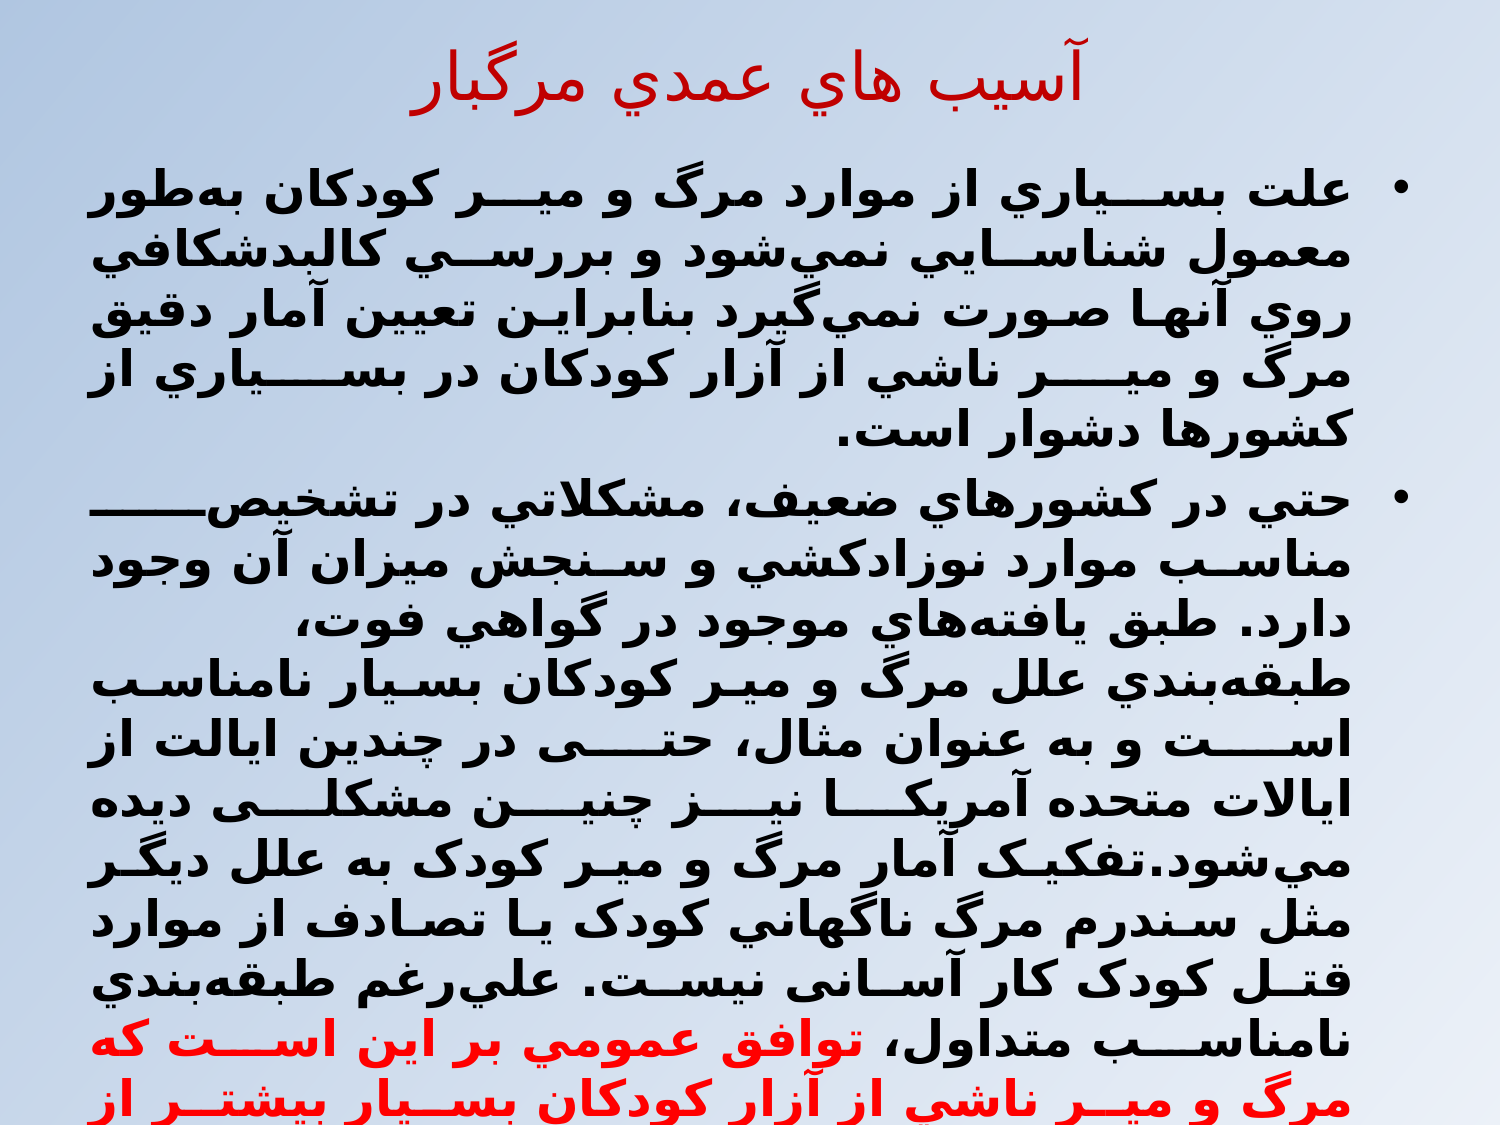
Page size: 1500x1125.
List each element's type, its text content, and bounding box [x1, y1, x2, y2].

title آسيب هاي عمدي مرگبار [75, 7, 1425, 141]
list علت‌ بسياري‌ از موارد مرگ‌ و مير كودكان‌ به‌‌طور معمول‌ شناسايي‌ نمي‌شود و بررسي‌ كالبدشكافي‌ روي‌ آنها صورت‌ نمي‌گيرد بنابراین تعيين‌ آمار دقيق‌ مرگ‌ و مير ناشي‌ از آزار كودكان‌ در بسياري‌ از كشورها دشوار است. حتي‌ در كشورهاي‌ ضعيف‌، مشكلاتي‌ در تشخيص‌ مناسب‌ موارد نوزادكشي‌ و سنجش میزان آن‌ وجود دارد. طبق‌ يافته‌هاي‌ موجود در گواهي‌ فوت‌، طبقه‌بندي‌ علل‌ مرگ‌ و مير كودكان‌ بسيار نامناسب‌ است‌ و به‌ عنوان‌ مثال‌، حتی در چندين‌ ايالت‌ از ايالات‌ متحده‌ آمريكا نیز چنين ‌مشکلی ديده‌ مي‌شود.تفکیک آمار مرگ‌ و مير کودک به‌ علل‌ ديگر مثل‌ سندرم‌ مرگ‌ ناگهاني‌ کودک يا تصادف از موارد قتل کودک کار آسانی نیست. علي‌رغم‌ طبقه‌بندي‌ نامناسب‌ متداول‌، توافق‌ عمومي‌ بر اين‌ است‌ كه‌ مرگ‌ و مير ناشي‌ از آزار كودكان‌ بسيار بيشتر از گزارش‌هاي‌ رسمي‌ است که توسط دولت‌ها ارائه می‌شود. در كشورهايي‌ كه‌ مطالعات‌ مرگ‌ و مير کودکان‌ در آنها صورت‌ مي‌گيرد، علت ‌مشترك‌ اکثر مرگ‌ و ميرهاي‌ ناشي‌ از آزار كودكان‌، ضربه‌ مغزي‌ و پس‌ از آن‌، ضربه‌ به‌ شكم‌ کودک مي‌باشد. خفگي‌ عمدي‌ نيز به‌‌طور گسترده‌اي‌ به‌عنوان‌ يكي‌ از علل‌ مرگ‌ و مير کودکان گزارش‌ شده ‌است‌. [75, 149, 1425, 1023]
